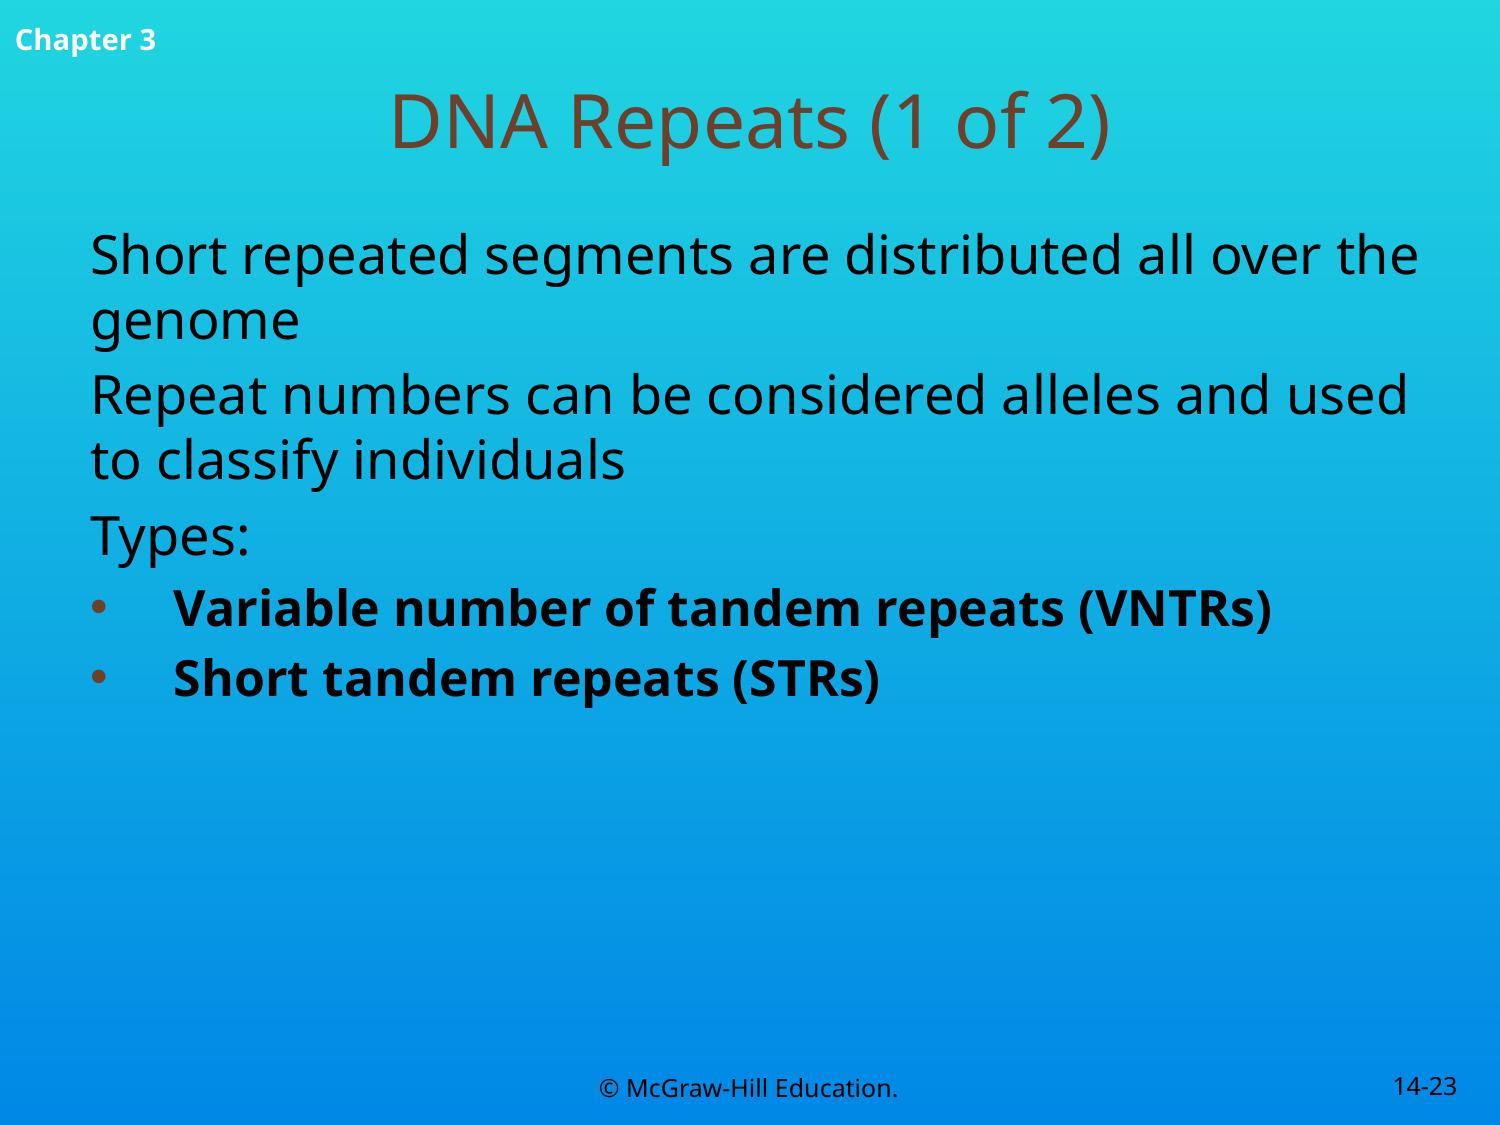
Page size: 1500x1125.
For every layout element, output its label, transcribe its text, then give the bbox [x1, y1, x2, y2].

title DNA Repeats (1 of 2) [25, 24, 1475, 213]
list Short repeated segments are distributed all over the genome Repeat numbers can be considered alleles and used to classify individuals Types: Variable number of tandem repeats (VNTRs) Short tandem repeats (STRs) [75, 212, 1438, 1050]
